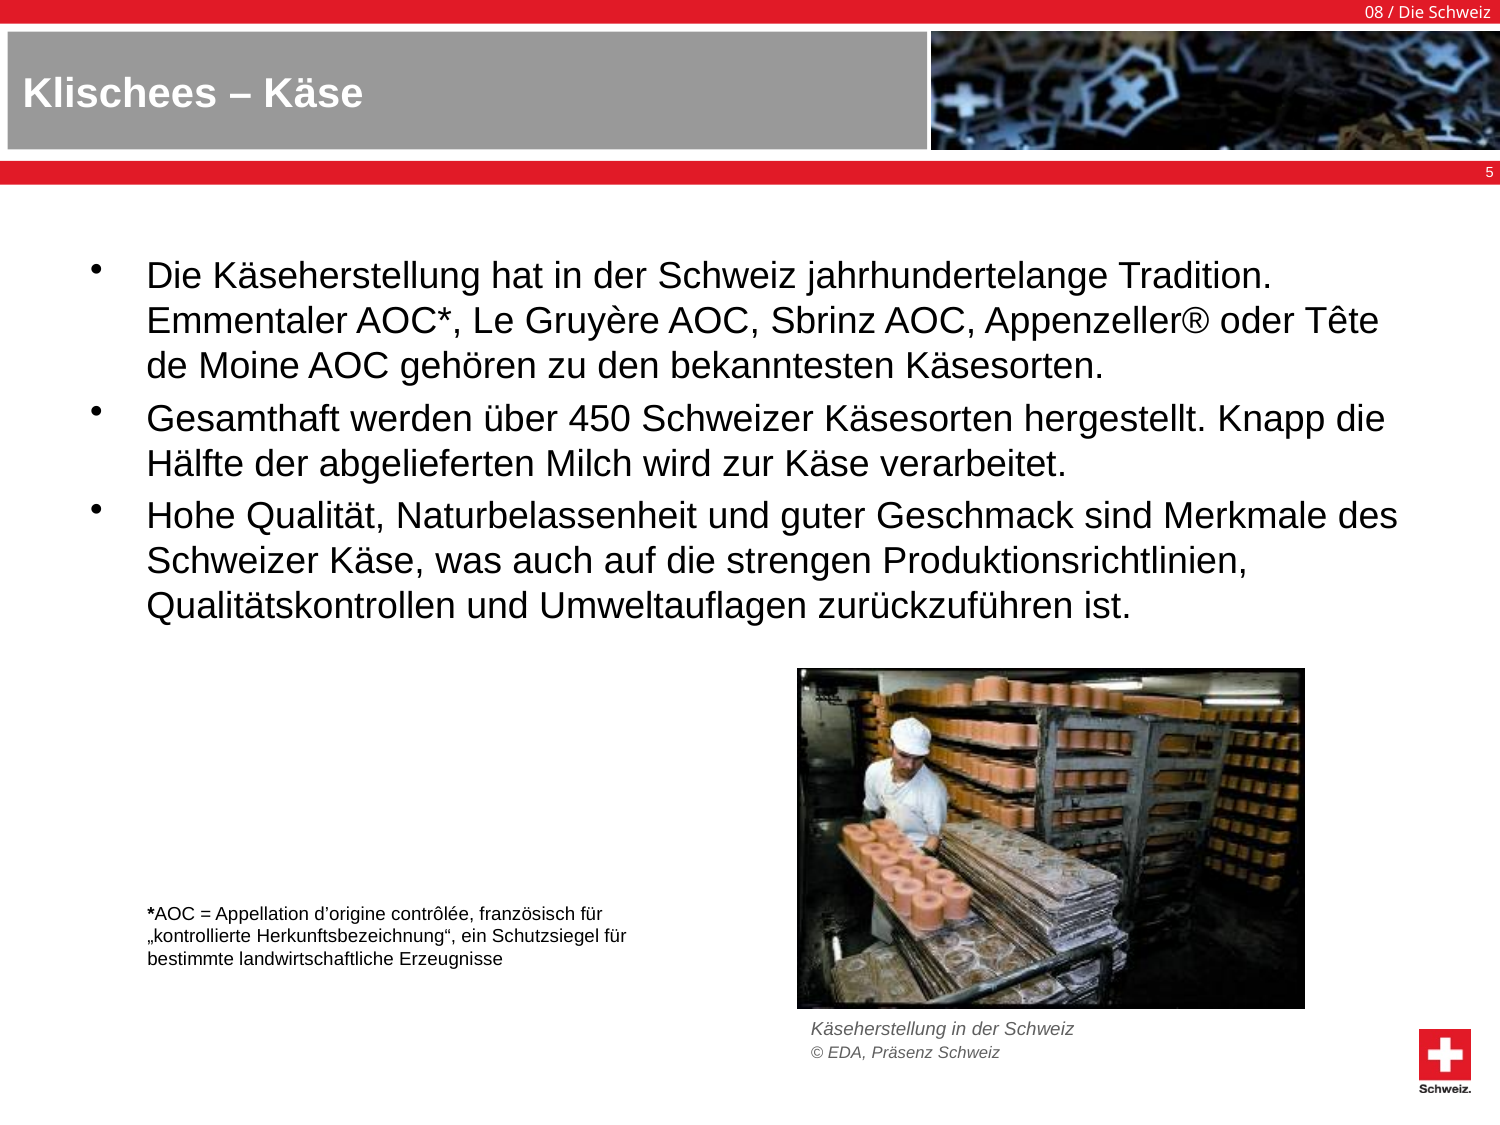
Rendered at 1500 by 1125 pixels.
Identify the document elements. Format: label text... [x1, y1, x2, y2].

text_box *AOC = Appellation d’origine contrôlée, französisch für „kontrollierte Herkunftsbezeichnung“, ein Schutzsiegel für bestimmte landwirtschaftliche Erzeugnisse [132, 893, 715, 976]
picture [931, 31, 1500, 150]
list Die Käseherstellung hat in der Schweiz jahrhundertelange Tradition. Emmentaler AOC*, Le Gruyère AOC, Sbrinz AOC, Appenzeller® oder Tête de Moine AOC gehören zu den bekanntesten Käsesorten. Gesamthaft werden über 450 Schweizer Käsesorten hergestellt. Knapp die Hälfte der abgelieferten Milch wird zur Käse verarbeitet. Hohe Qualität, Naturbelassenheit und guter Geschmack sind Merkmale des Schweizer Käse, was auch auf die strengen Produktionsrichtlinien, Qualitätskontrollen und Umweltauflagen zurückzuführen ist. [75, 243, 1425, 986]
picture [1419, 1029, 1471, 1093]
text_box Käseherstellung in der Schweiz © EDA, Präsenz Schweiz [796, 1016, 1090, 1070]
picture [796, 668, 1306, 1009]
slide_number 5 [1158, 154, 1500, 234]
title Klischees – Käse [7, 31, 928, 150]
